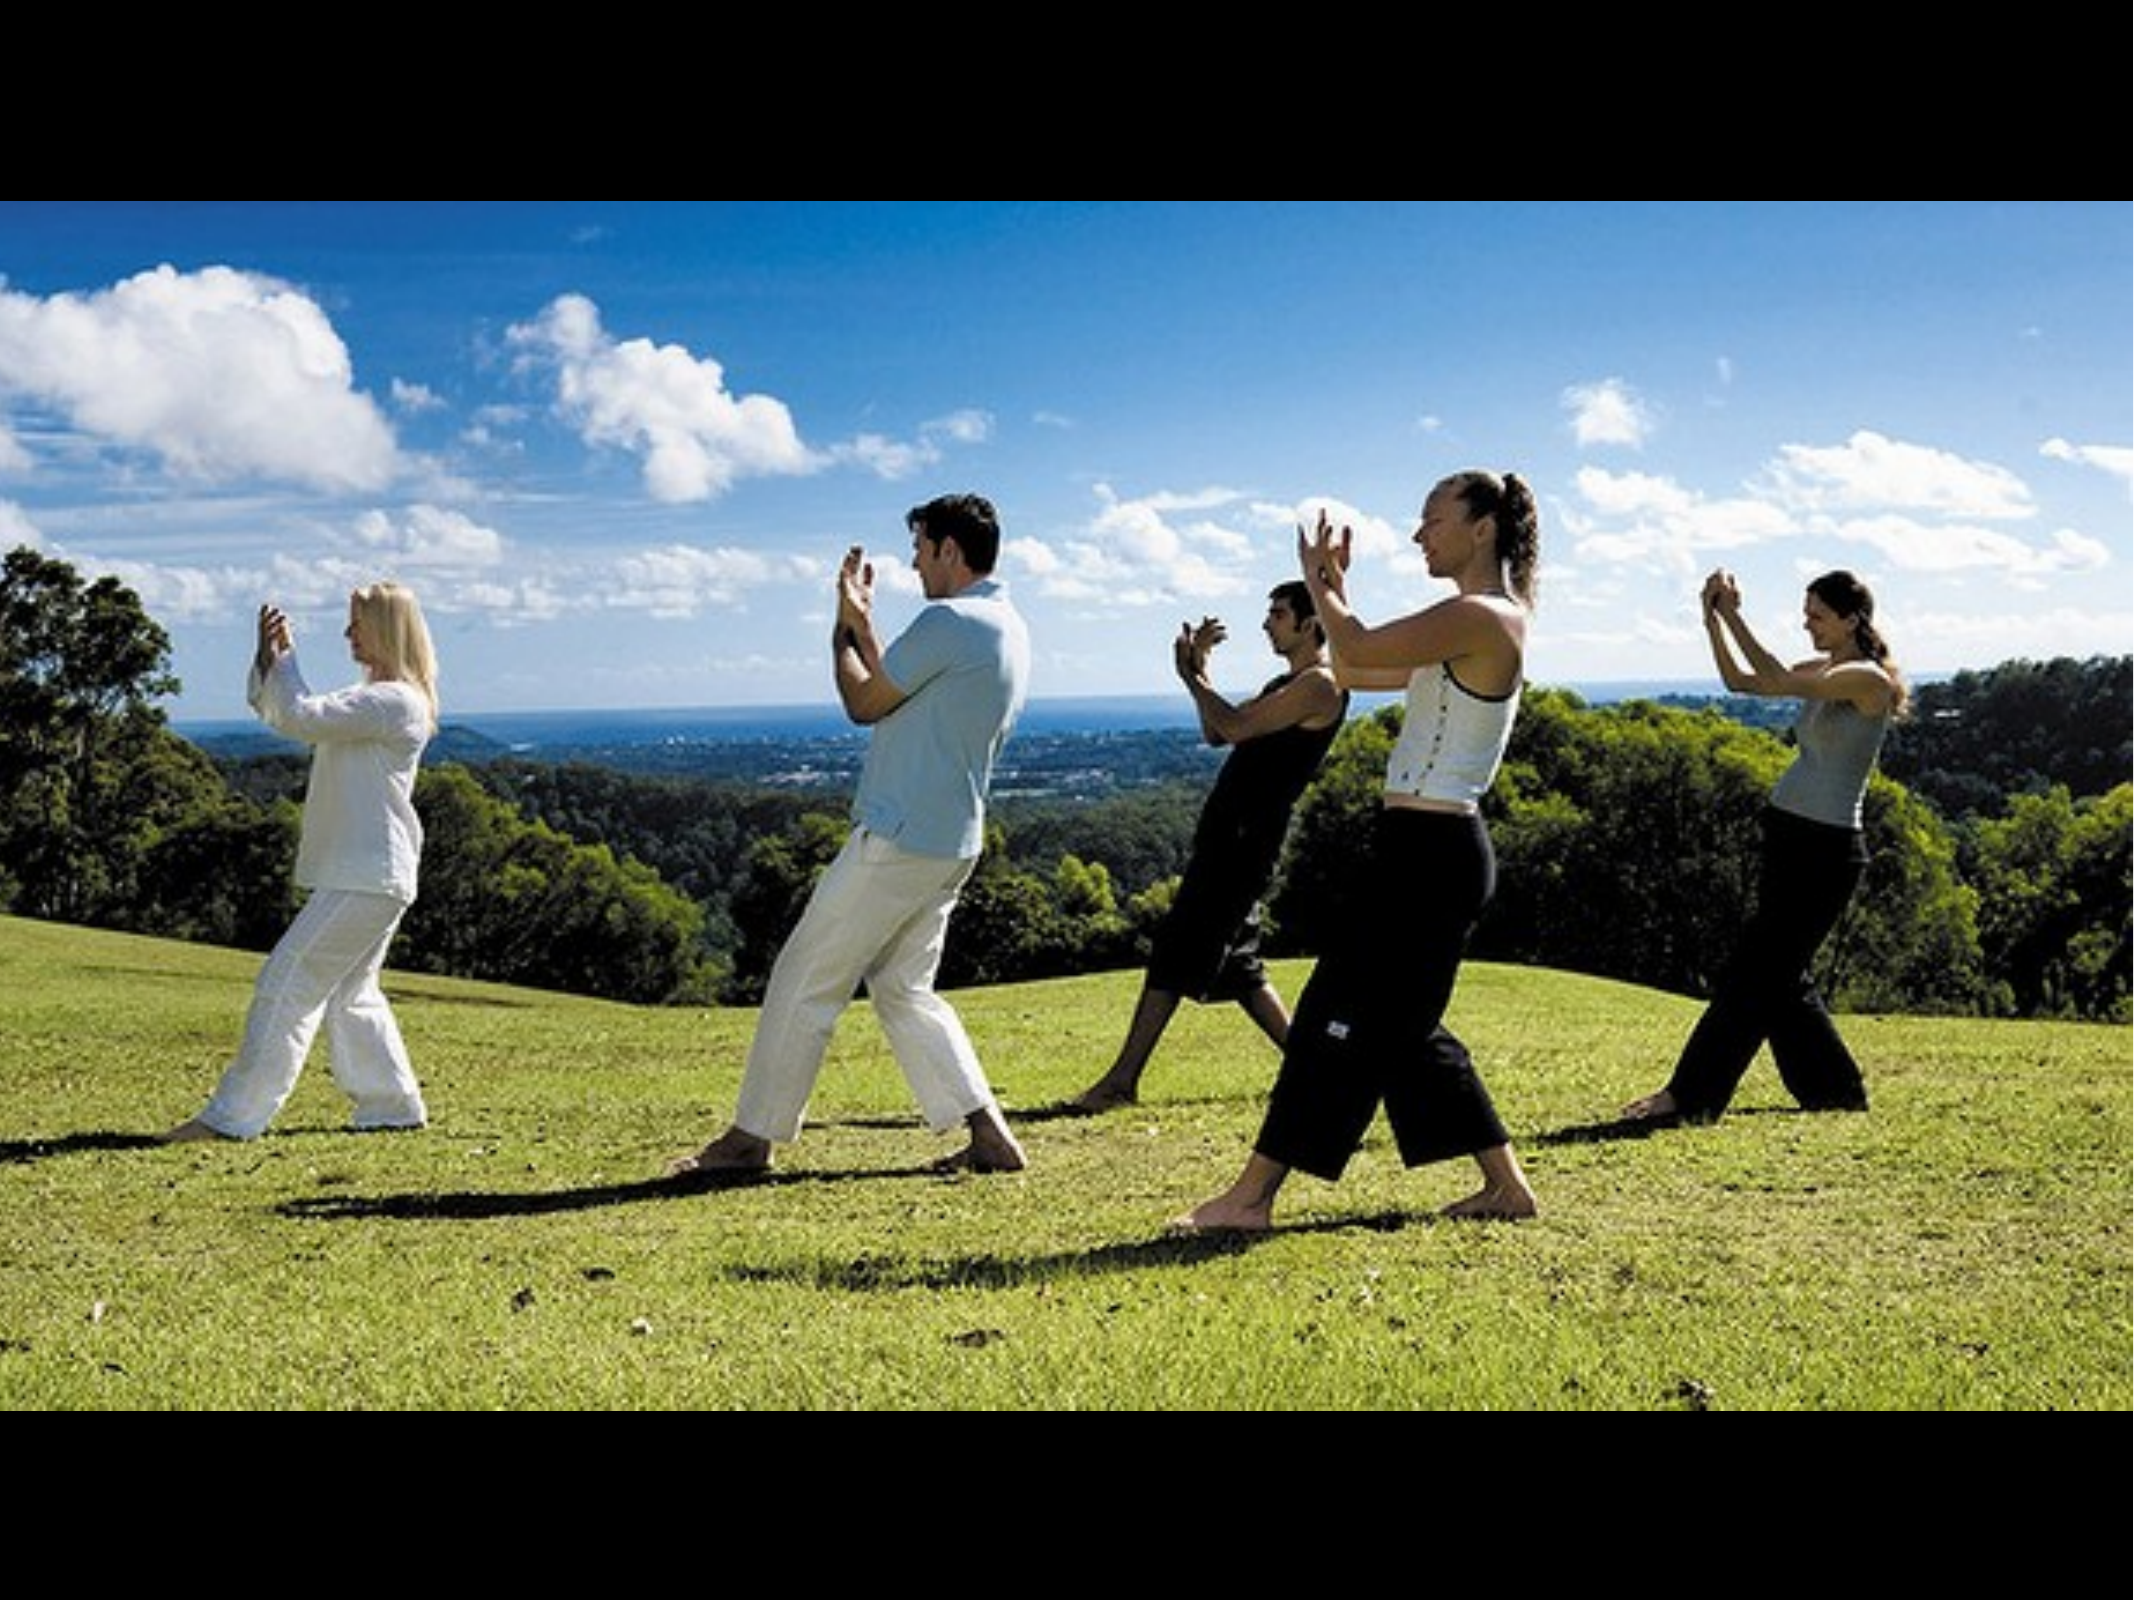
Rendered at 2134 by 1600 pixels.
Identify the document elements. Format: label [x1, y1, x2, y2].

picture [0, 201, 2134, 1411]
